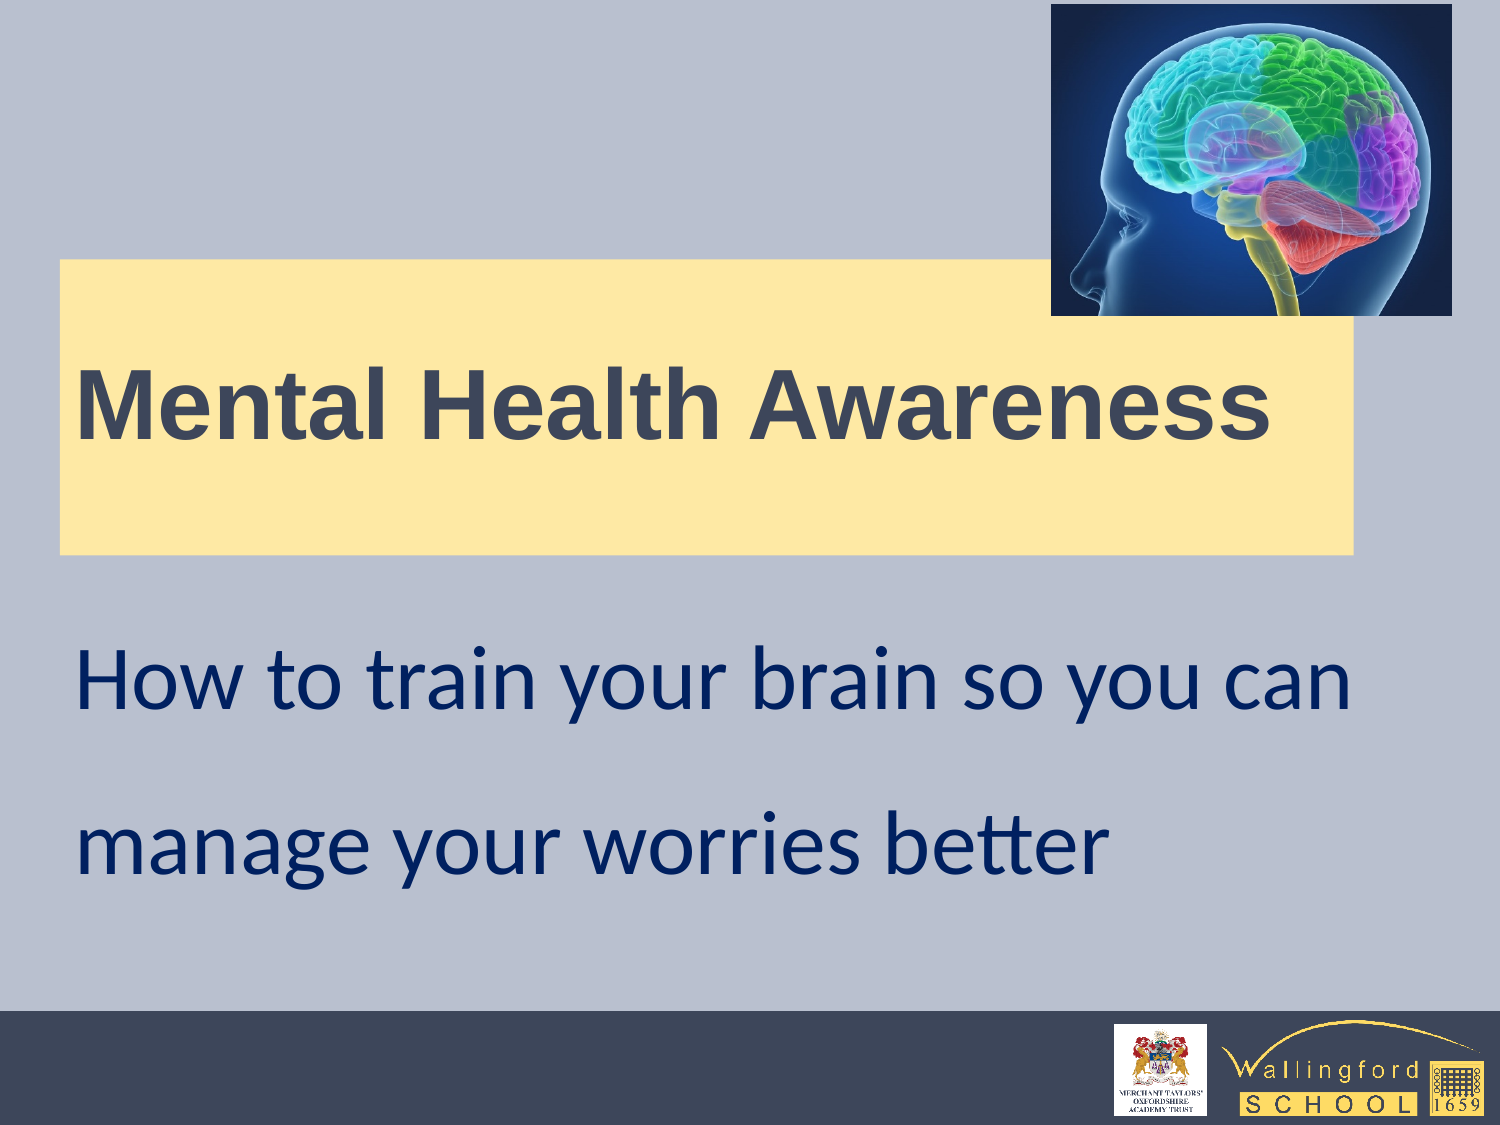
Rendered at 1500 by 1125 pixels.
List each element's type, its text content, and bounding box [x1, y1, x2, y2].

picture [1051, 4, 1452, 316]
list How to train your brain so you can manage your worries better [59, 555, 1382, 953]
title Mental Health Awareness [59, 259, 1354, 555]
picture [1220, 1020, 1484, 1116]
picture [1114, 1024, 1207, 1116]
